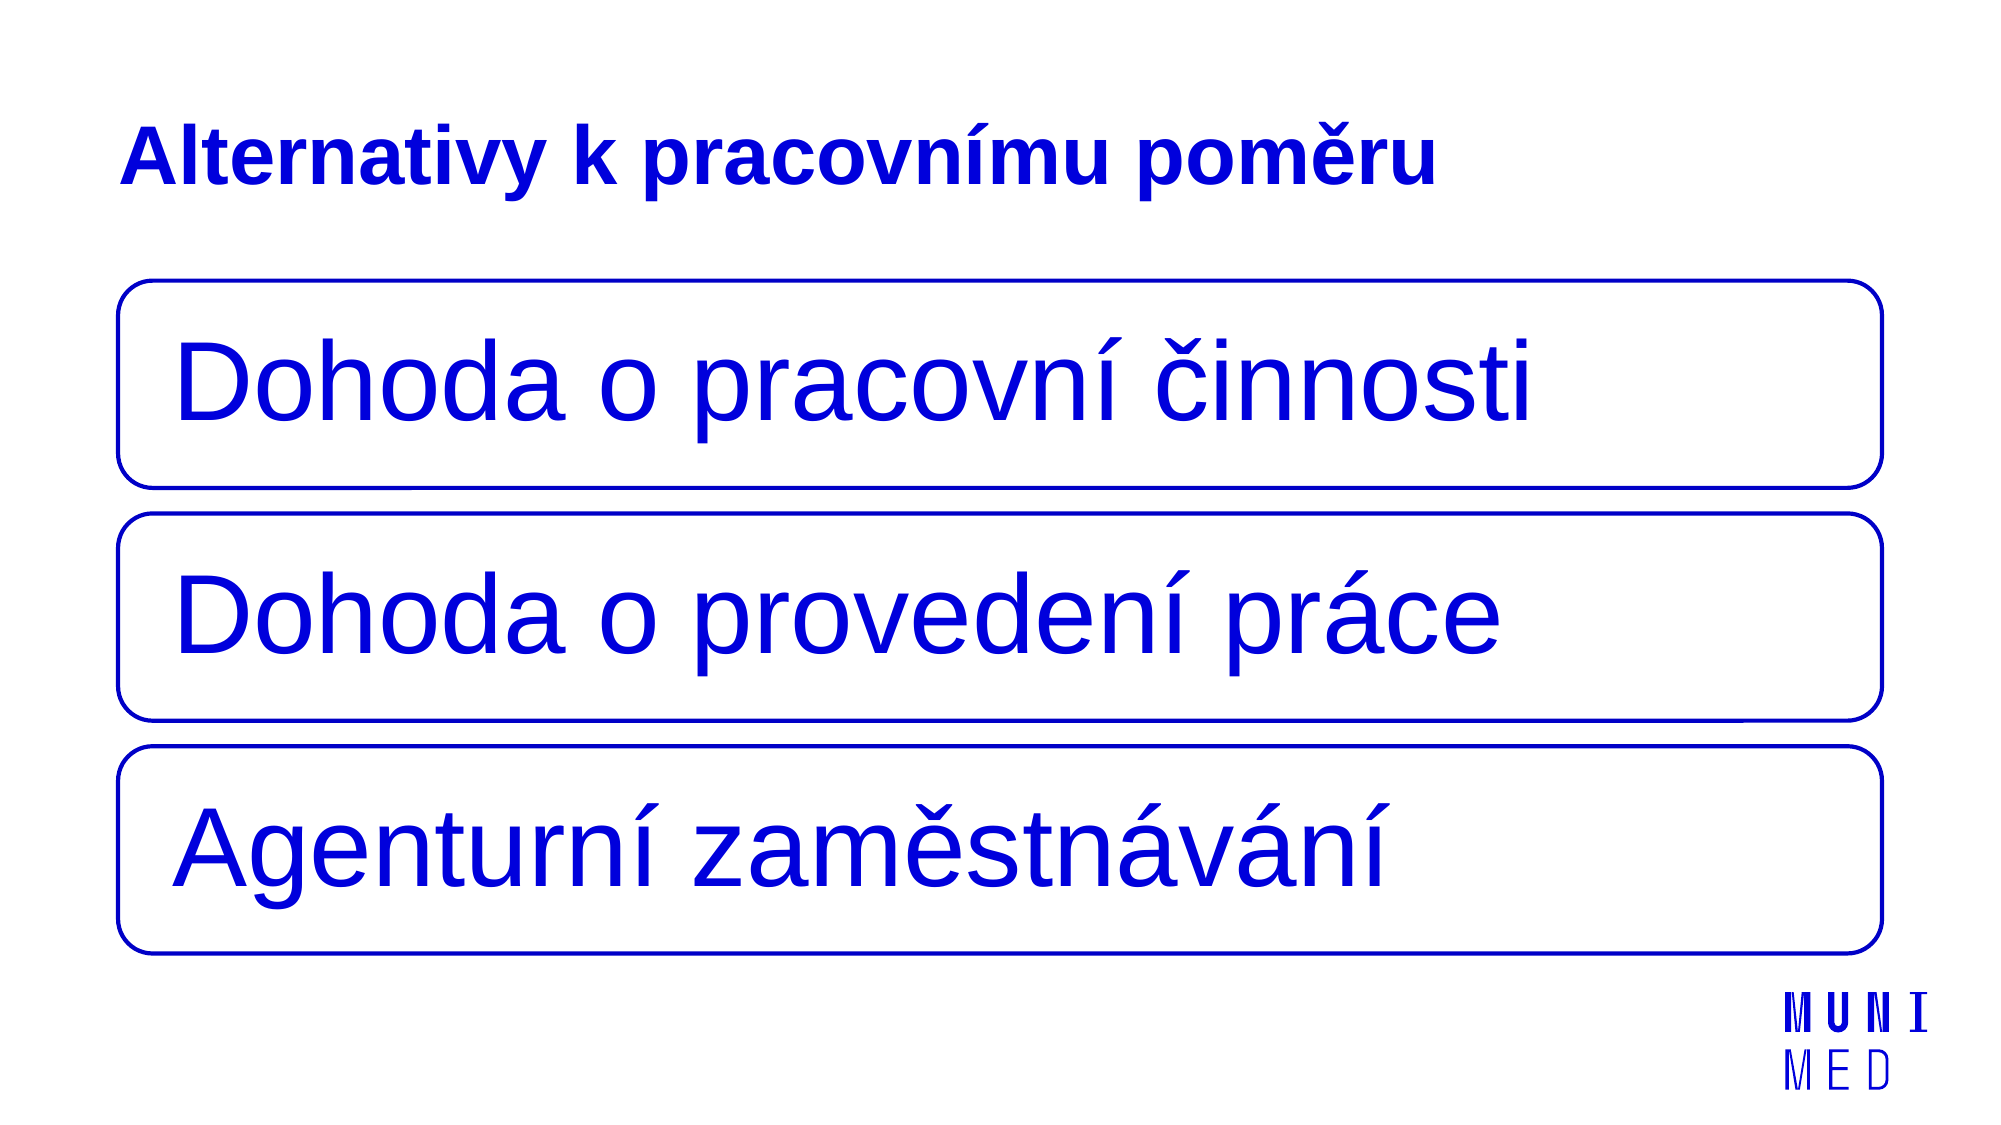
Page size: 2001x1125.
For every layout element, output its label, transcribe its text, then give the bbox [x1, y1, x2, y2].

title Alternativy k pracovnímu poměru [118, 118, 1883, 193]
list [117, 277, 1883, 957]
